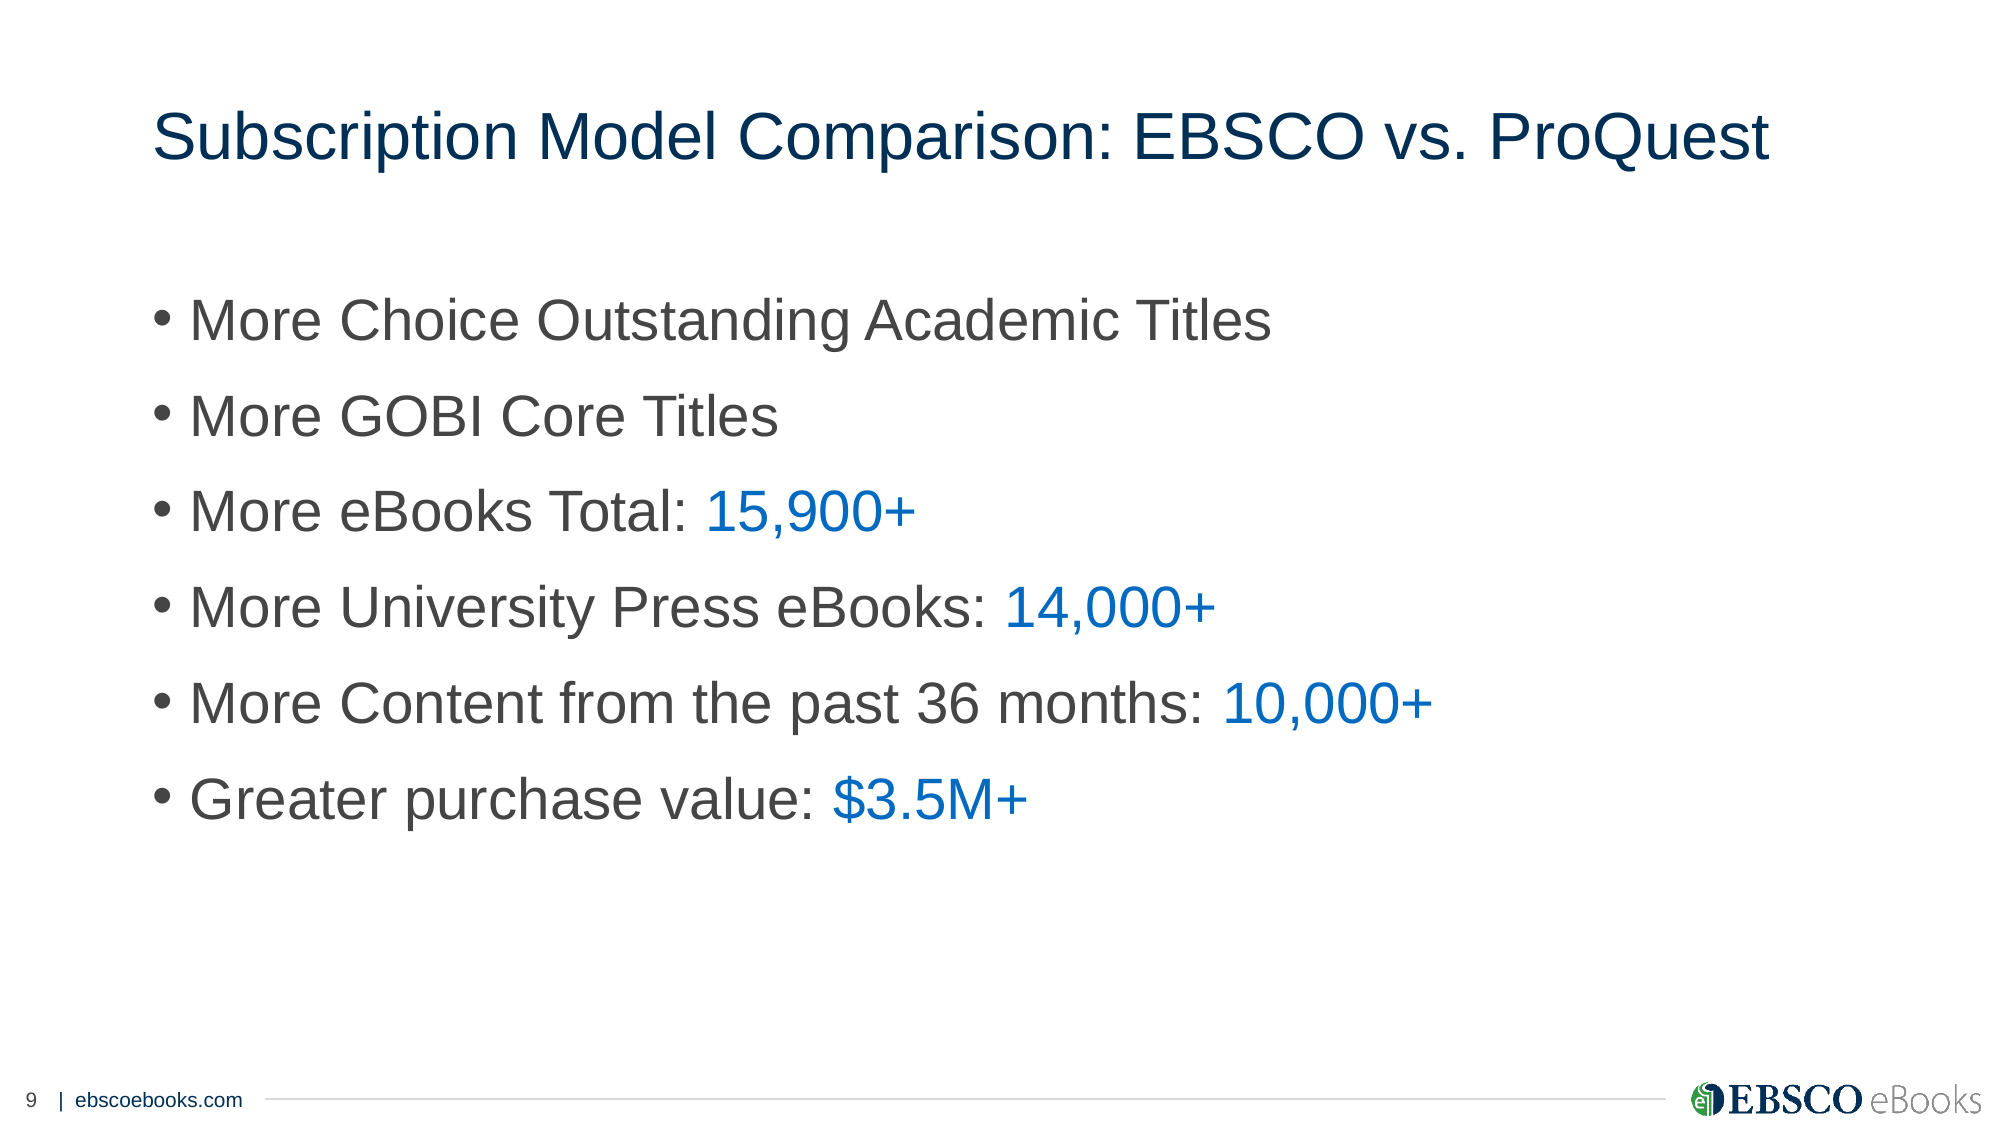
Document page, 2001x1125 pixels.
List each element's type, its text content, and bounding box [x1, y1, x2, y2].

picture [1691, 1082, 1981, 1116]
title Subscription Model Comparison: EBSCO vs. ProQuest [137, 77, 1957, 246]
list More Choice Outstanding Academic Titles More GOBI Core Titles More eBooks Total: 15,900+ More University Press eBooks: 14,000+ More Content from the past 36 months: 10,000+ Greater purchase value: $3.5M+ [137, 267, 1863, 982]
